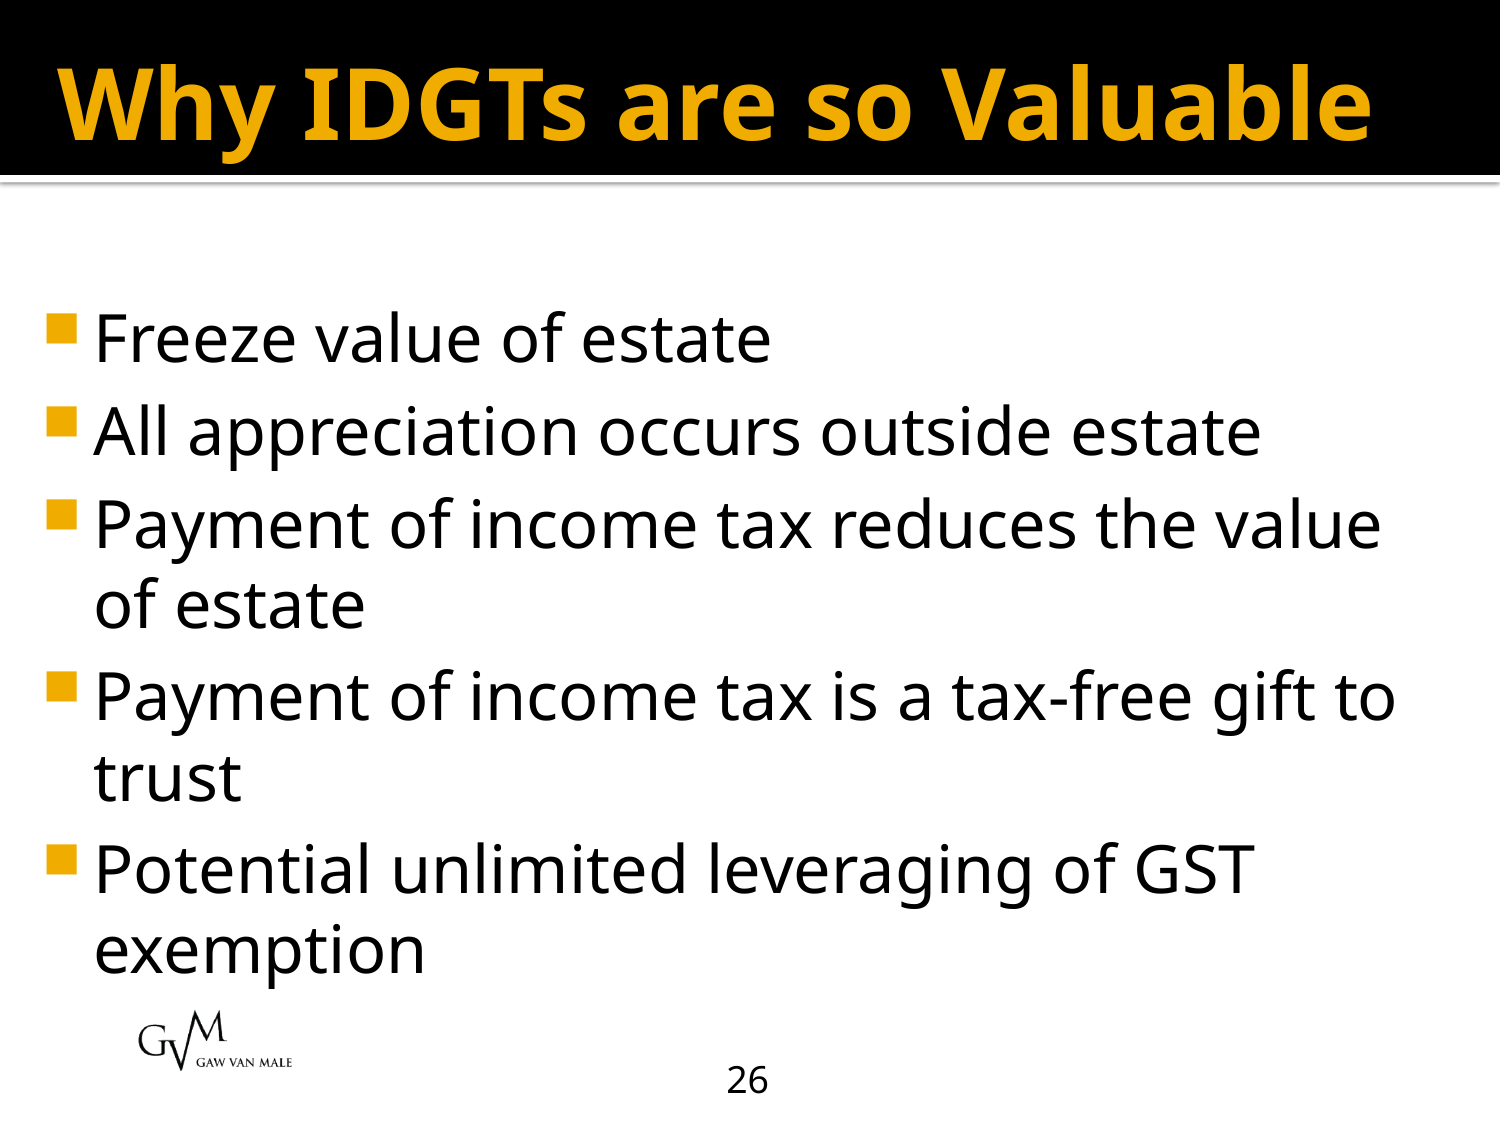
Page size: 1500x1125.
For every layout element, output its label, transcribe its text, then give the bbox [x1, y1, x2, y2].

title Why IDGTs are so Valuable [0, 24, 1425, 175]
list Freeze value of estate All appreciation occurs outside estate Payment of income tax reduces the value of estate Payment of income tax is a tax-free gift to trust Potential unlimited leveraging of GST exemption [12, 281, 1475, 1013]
picture [126, 1013, 302, 1085]
